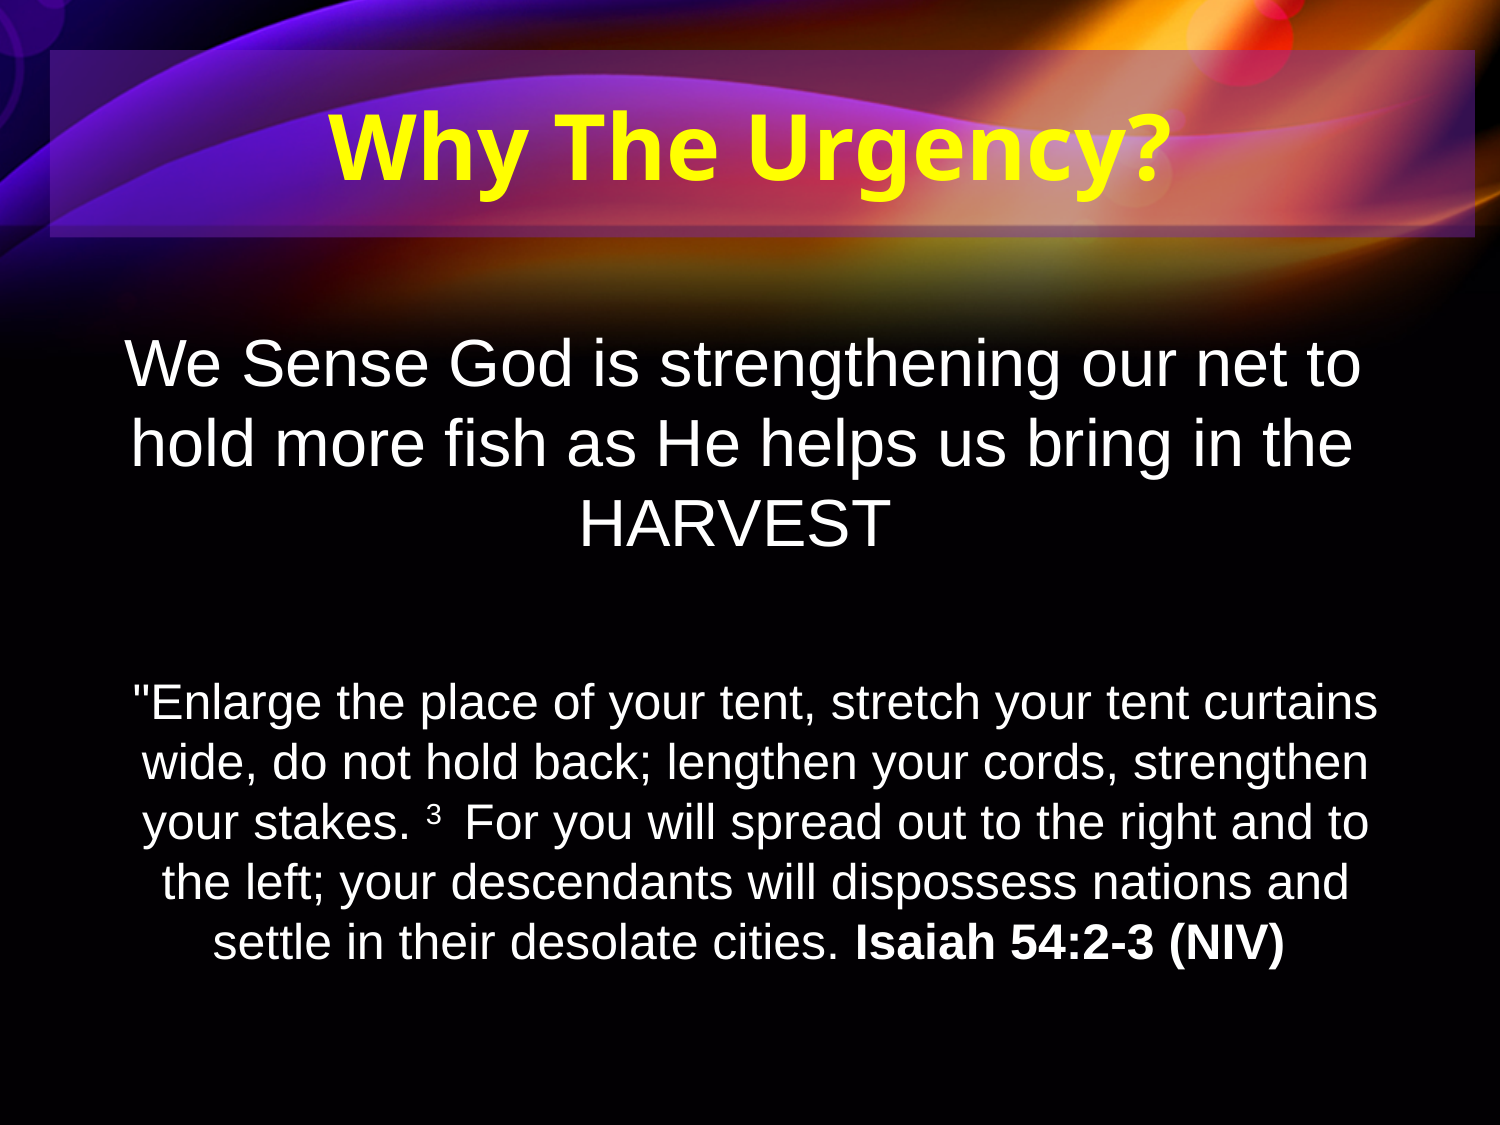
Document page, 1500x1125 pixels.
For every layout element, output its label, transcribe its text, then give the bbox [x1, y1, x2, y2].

picture [0, 0, 1500, 1125]
text_box "Enlarge the place of your tent, stretch your tent curtains wide, do not hold back; lengthen your cords, strengthen your stakes. 3 For you will spread out to the right and to the left; your descendants will dispossess nations and settle in their desolate cities. Isaiah 54:2-3 (NIV) [87, 662, 1425, 978]
text_box Why The Urgency? [49, 50, 1475, 238]
text_box We Sense God is strengthening our net to hold more fish as He helps us bring in the HARVEST [99, 312, 1388, 568]
